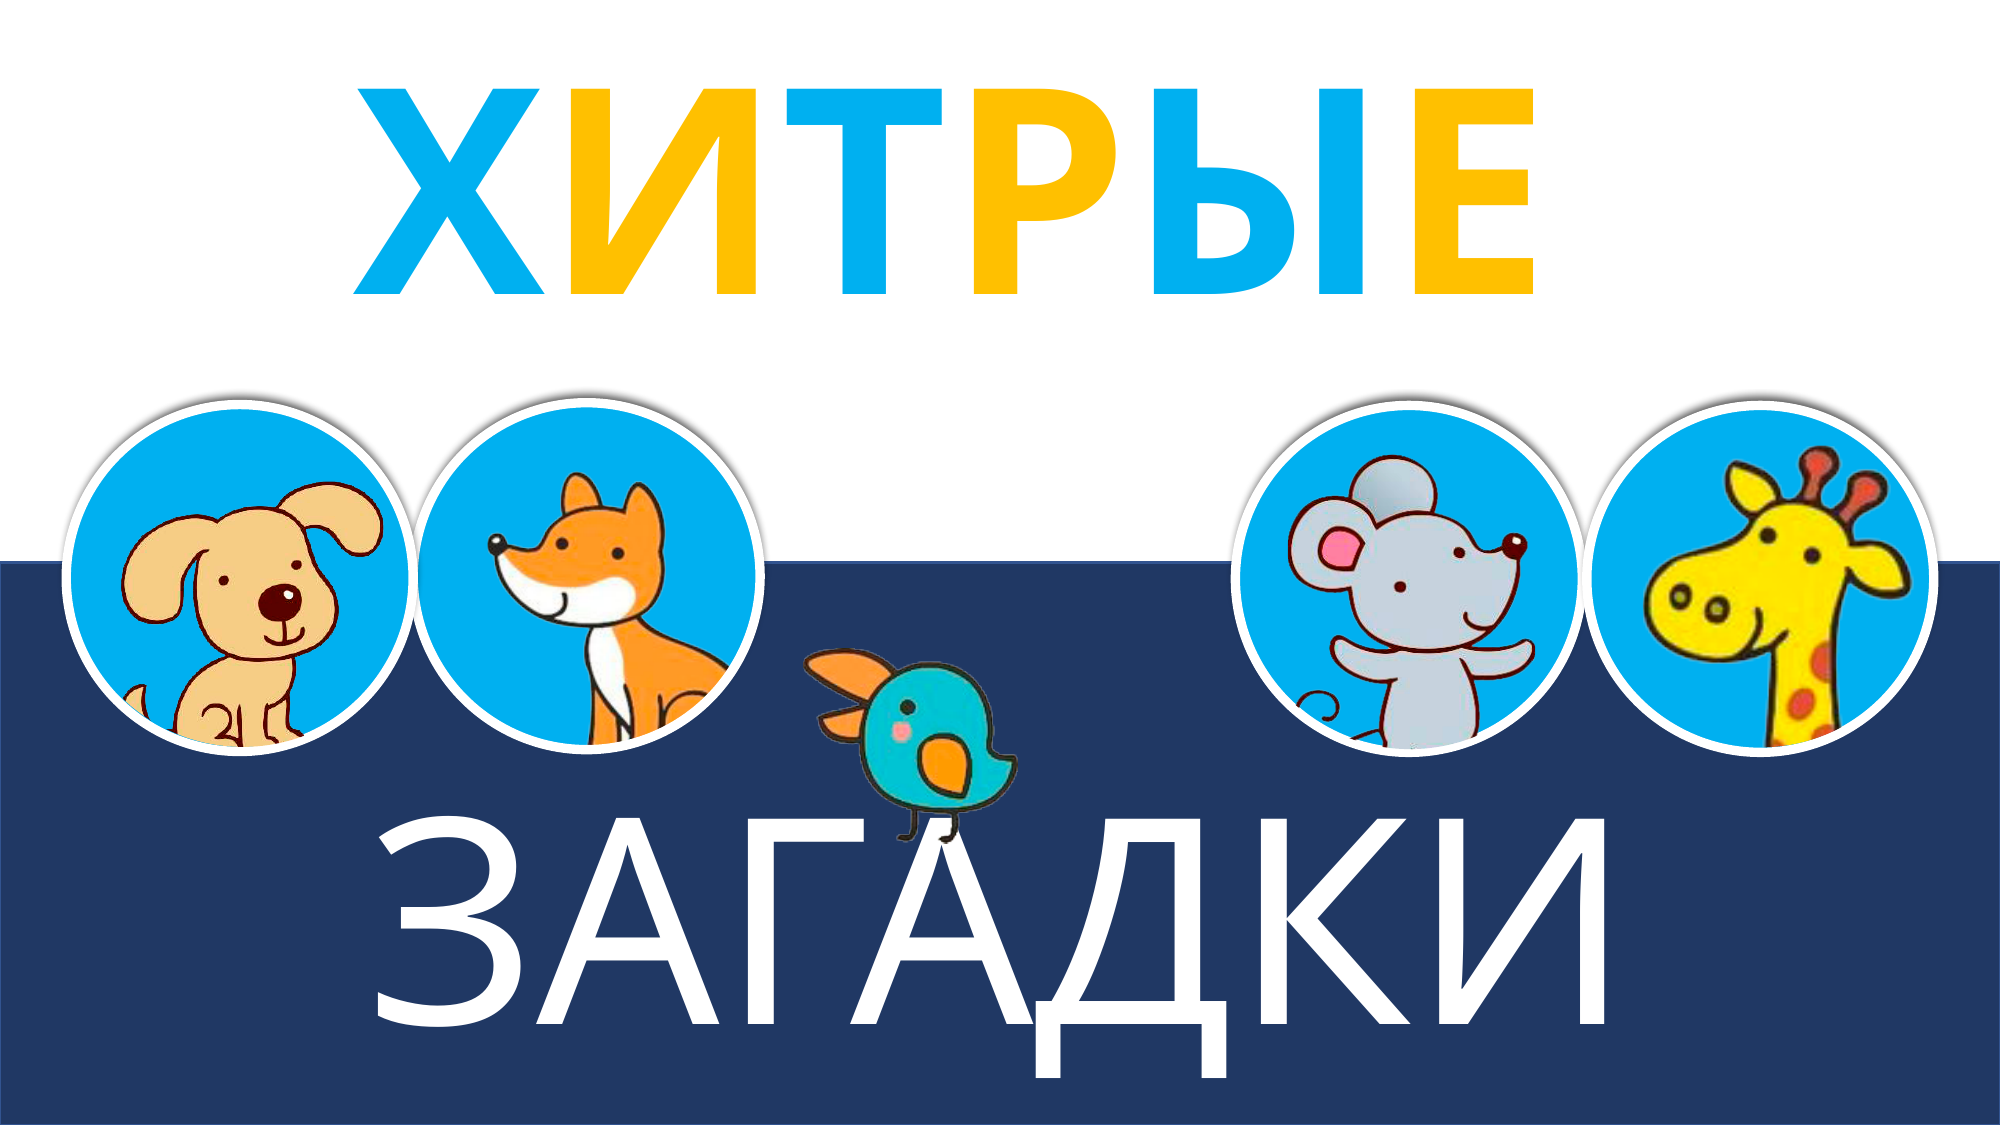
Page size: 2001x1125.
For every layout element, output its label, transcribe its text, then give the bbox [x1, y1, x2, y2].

picture [1642, 701, 1745, 748]
text_box ХИТРЫЕ [338, 0, 1662, 360]
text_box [1235, 405, 1583, 755]
picture [1642, 445, 1655, 457]
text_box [413, 402, 761, 752]
picture [803, 648, 1018, 844]
text_box [0, 561, 2000, 1125]
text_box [66, 404, 414, 754]
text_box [1586, 405, 1934, 755]
picture [1644, 445, 1934, 748]
text_box ЗАГАДКИ [352, 729, 1647, 1090]
